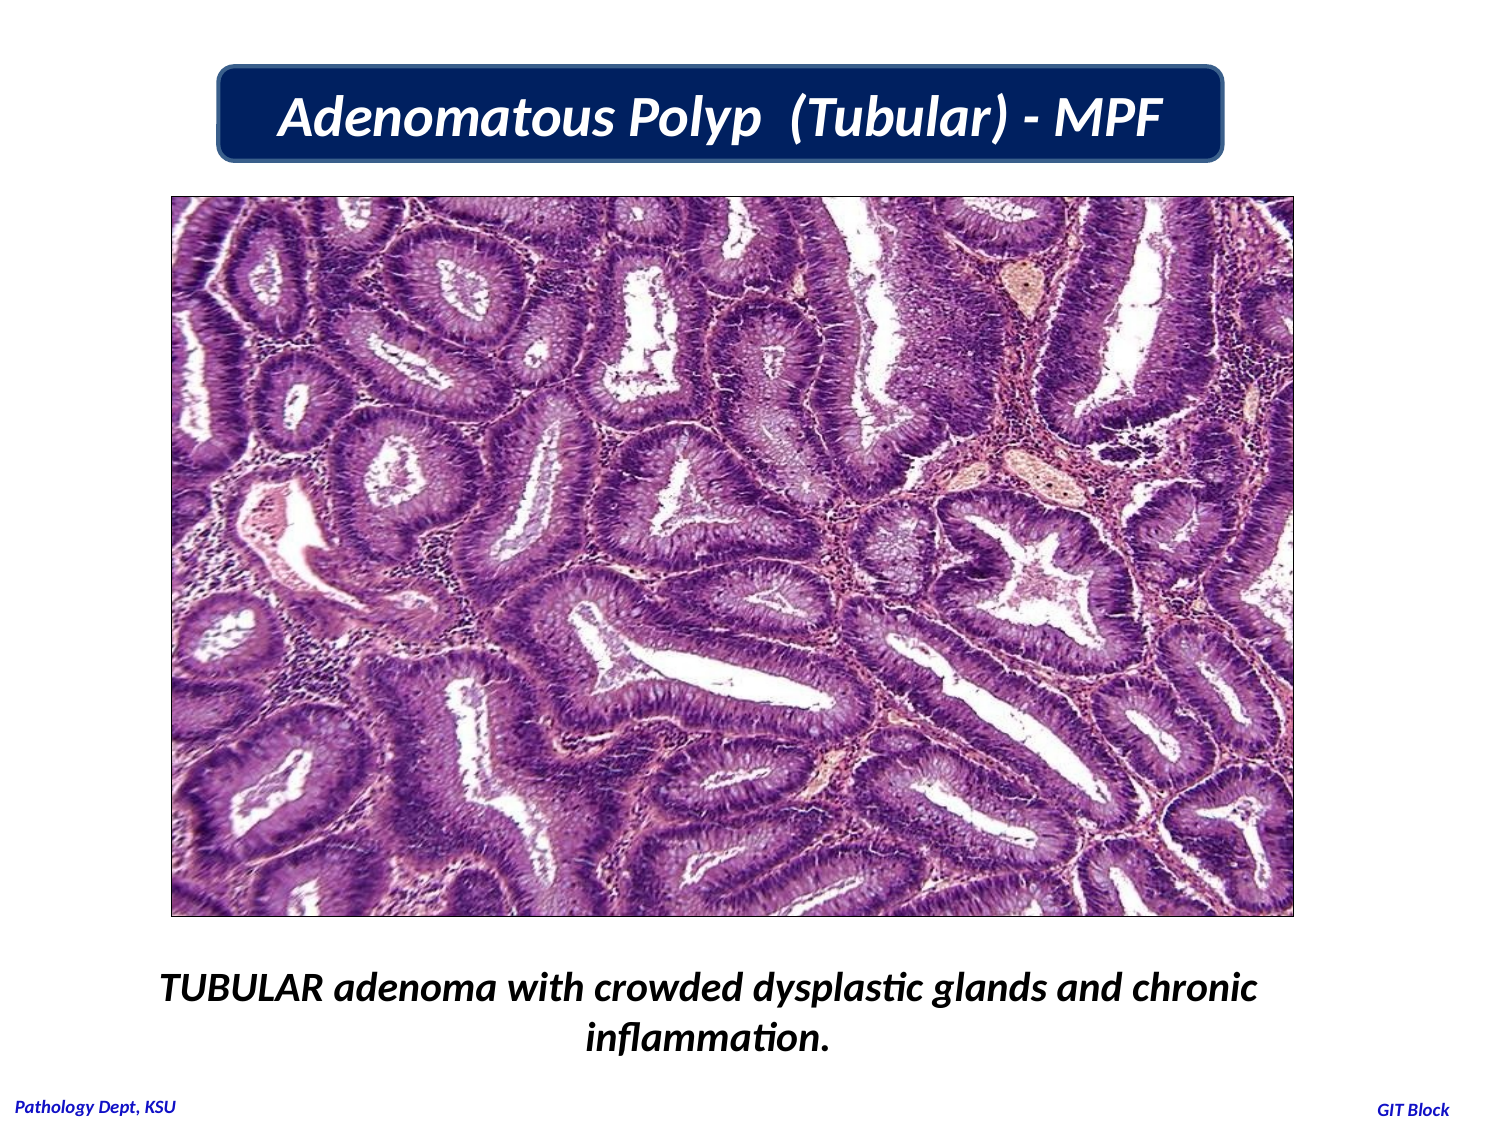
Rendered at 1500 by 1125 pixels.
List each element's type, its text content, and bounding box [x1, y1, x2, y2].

text_box GIT Block [1362, 1089, 1500, 1125]
text_box TUBULAR adenoma with crowded dysplastic glands and chronic inflammation. [88, 952, 1329, 1068]
text_box Adenomatous Polyp (Tubular) - MPF [216, 64, 1225, 163]
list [170, 196, 1294, 918]
text_box Pathology Dept, KSU [0, 1087, 225, 1125]
